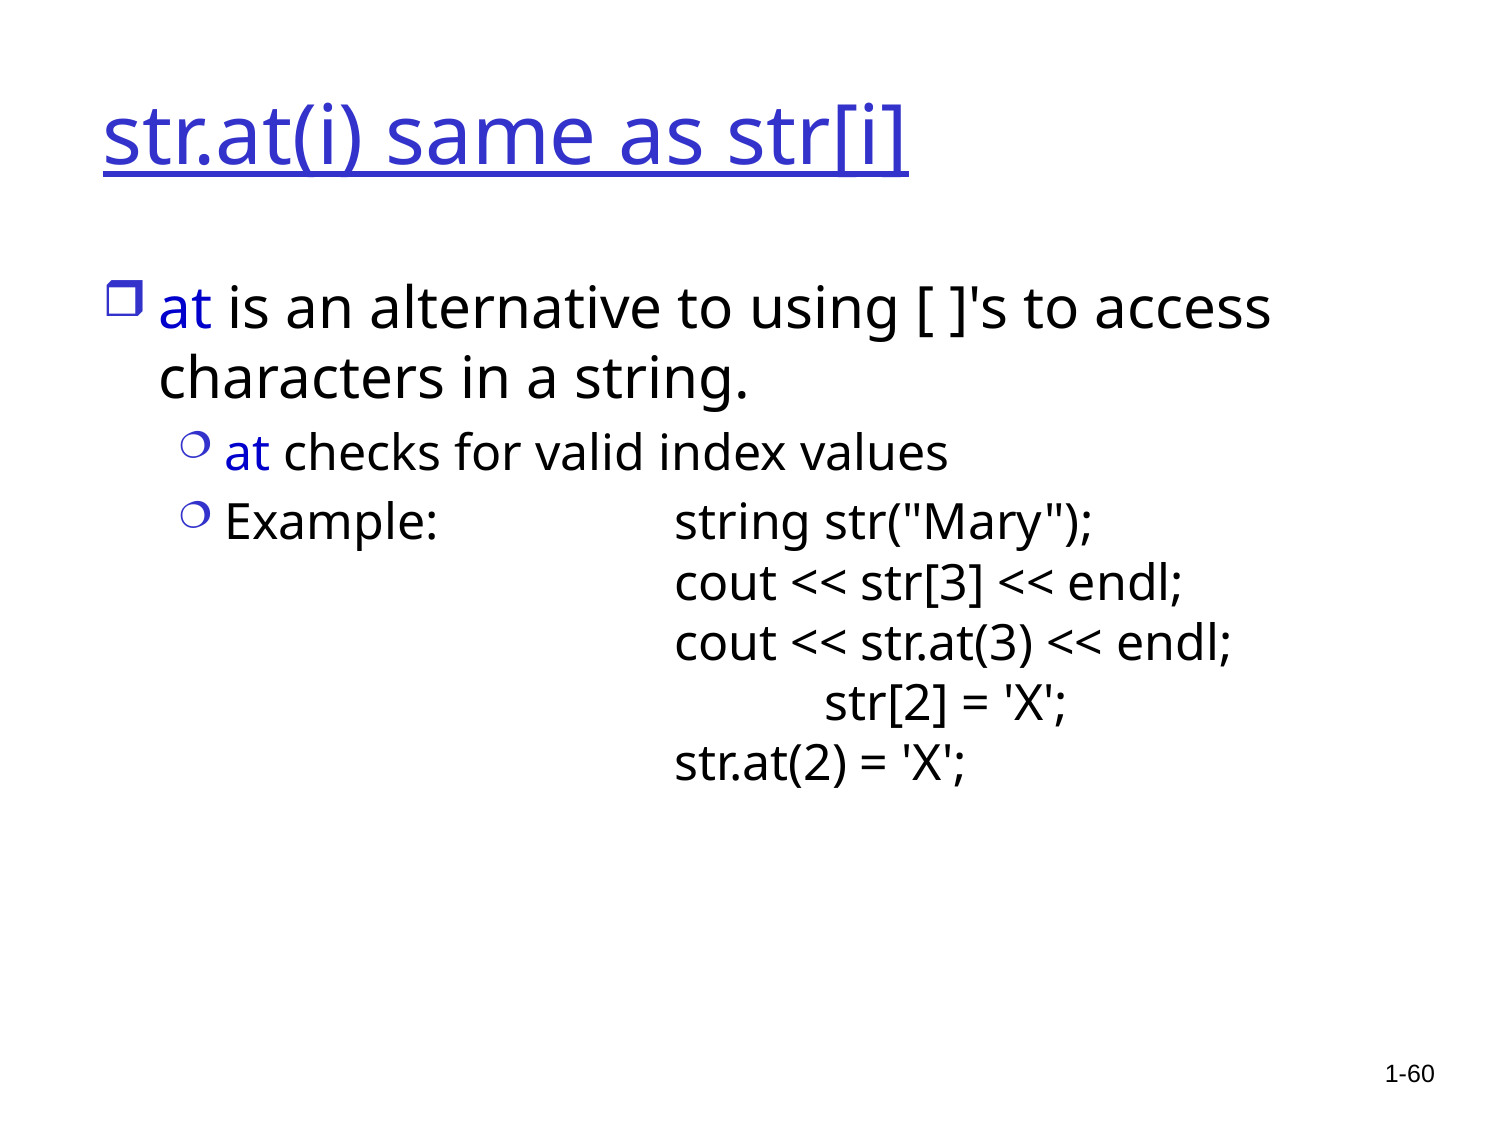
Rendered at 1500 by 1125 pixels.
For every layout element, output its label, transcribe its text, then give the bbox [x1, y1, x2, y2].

title str.at(i) same as str[i] [87, 37, 1363, 226]
list at is an alternative to using [ ]'s to access characters in a string. at checks for valid index values Example: string str("Mary"); cout << str[3] << endl; cout << str.at(3) << endl; str[2] = 'X'; str.at(2) = 'X'; [87, 262, 1363, 1026]
slide_number 1-60 [1338, 1049, 1451, 1125]
